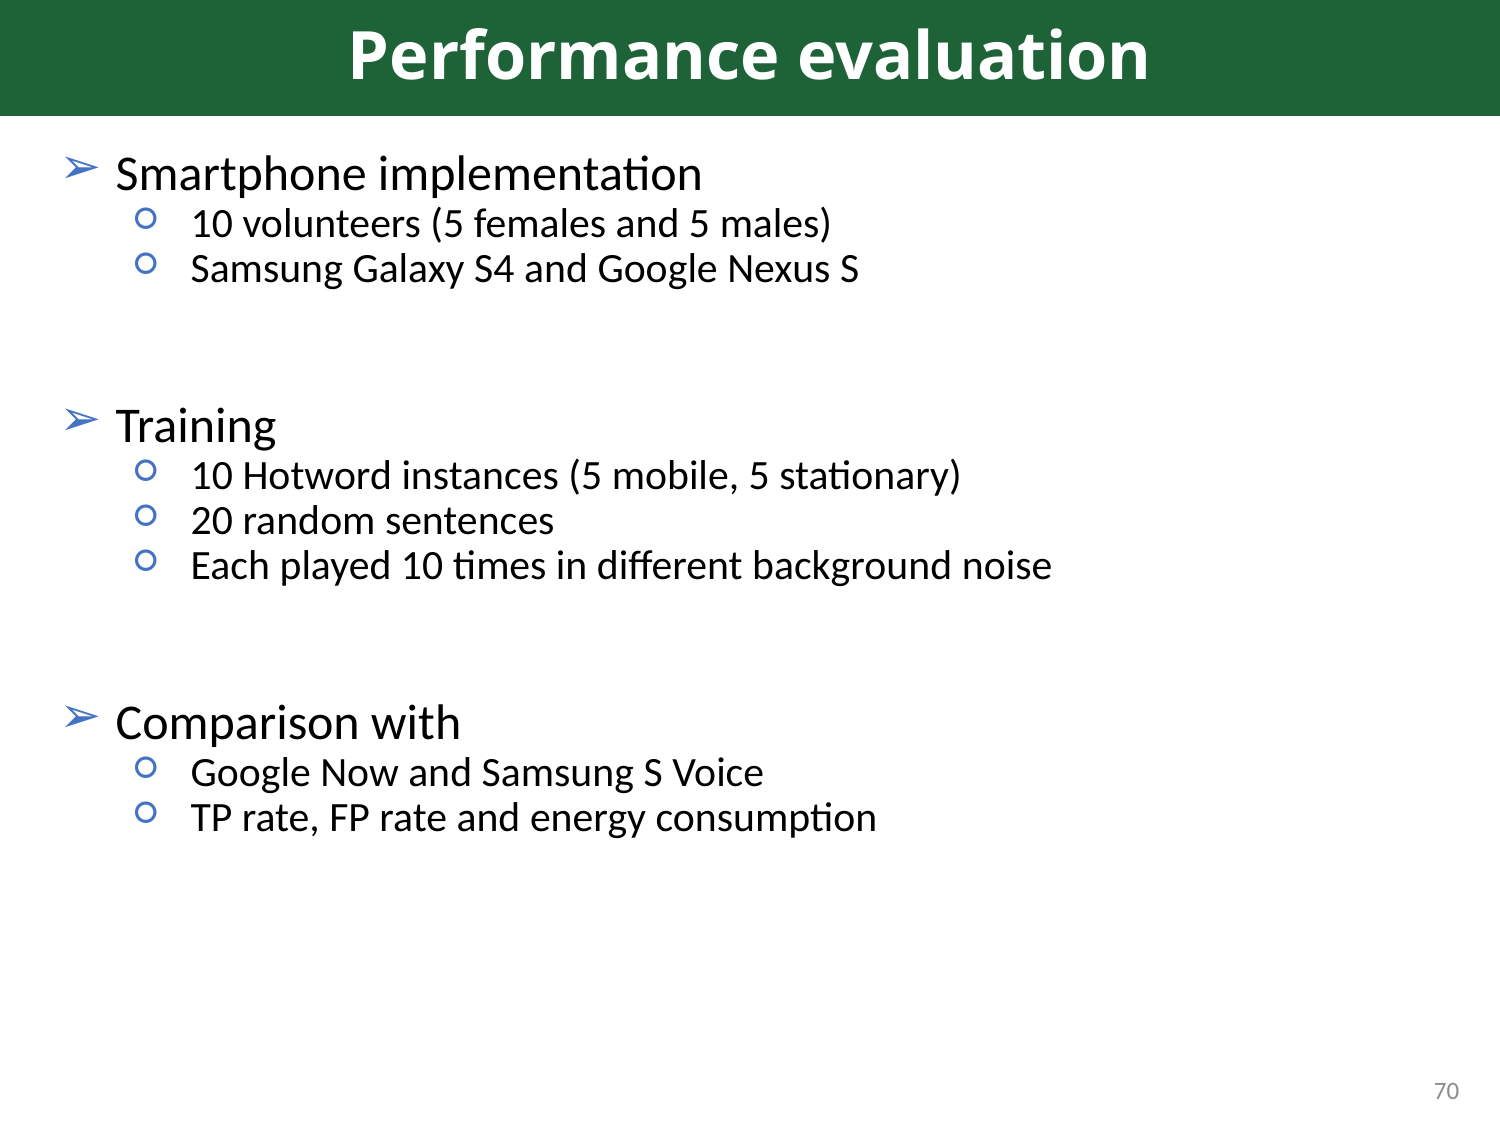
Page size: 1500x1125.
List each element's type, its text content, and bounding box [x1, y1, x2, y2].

slide_number 70 [1136, 1059, 1475, 1120]
list Smartphone implementation 10 volunteers (5 females and 5 males) Samsung Galaxy S4 and Google Nexus S Training 10 Hotword instances (5 mobile, 5 stationary) 20 random sentences Each played 10 times in different background noise Comparison with Google Now and Samsung S Voice TP rate, FP rate and energy consumption [25, 139, 1475, 1102]
title Performance evaluation [0, 0, 1500, 116]
